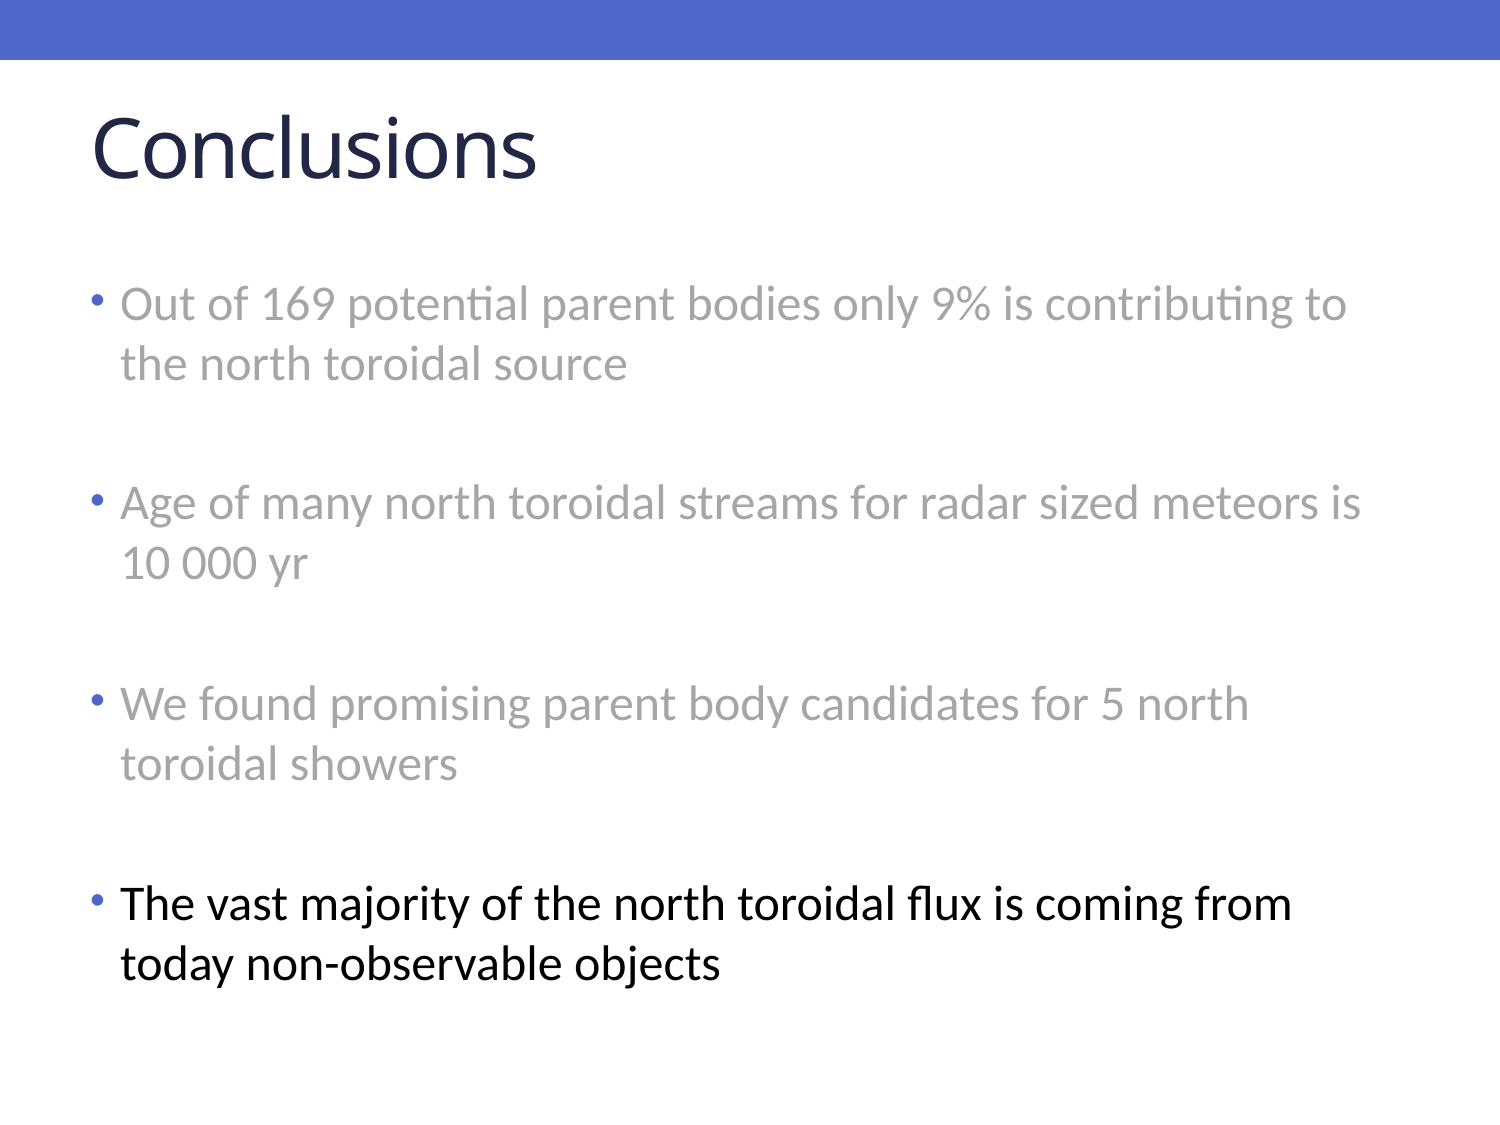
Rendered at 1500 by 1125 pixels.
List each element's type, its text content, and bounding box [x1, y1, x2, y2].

title Conclusions [75, 87, 1425, 250]
